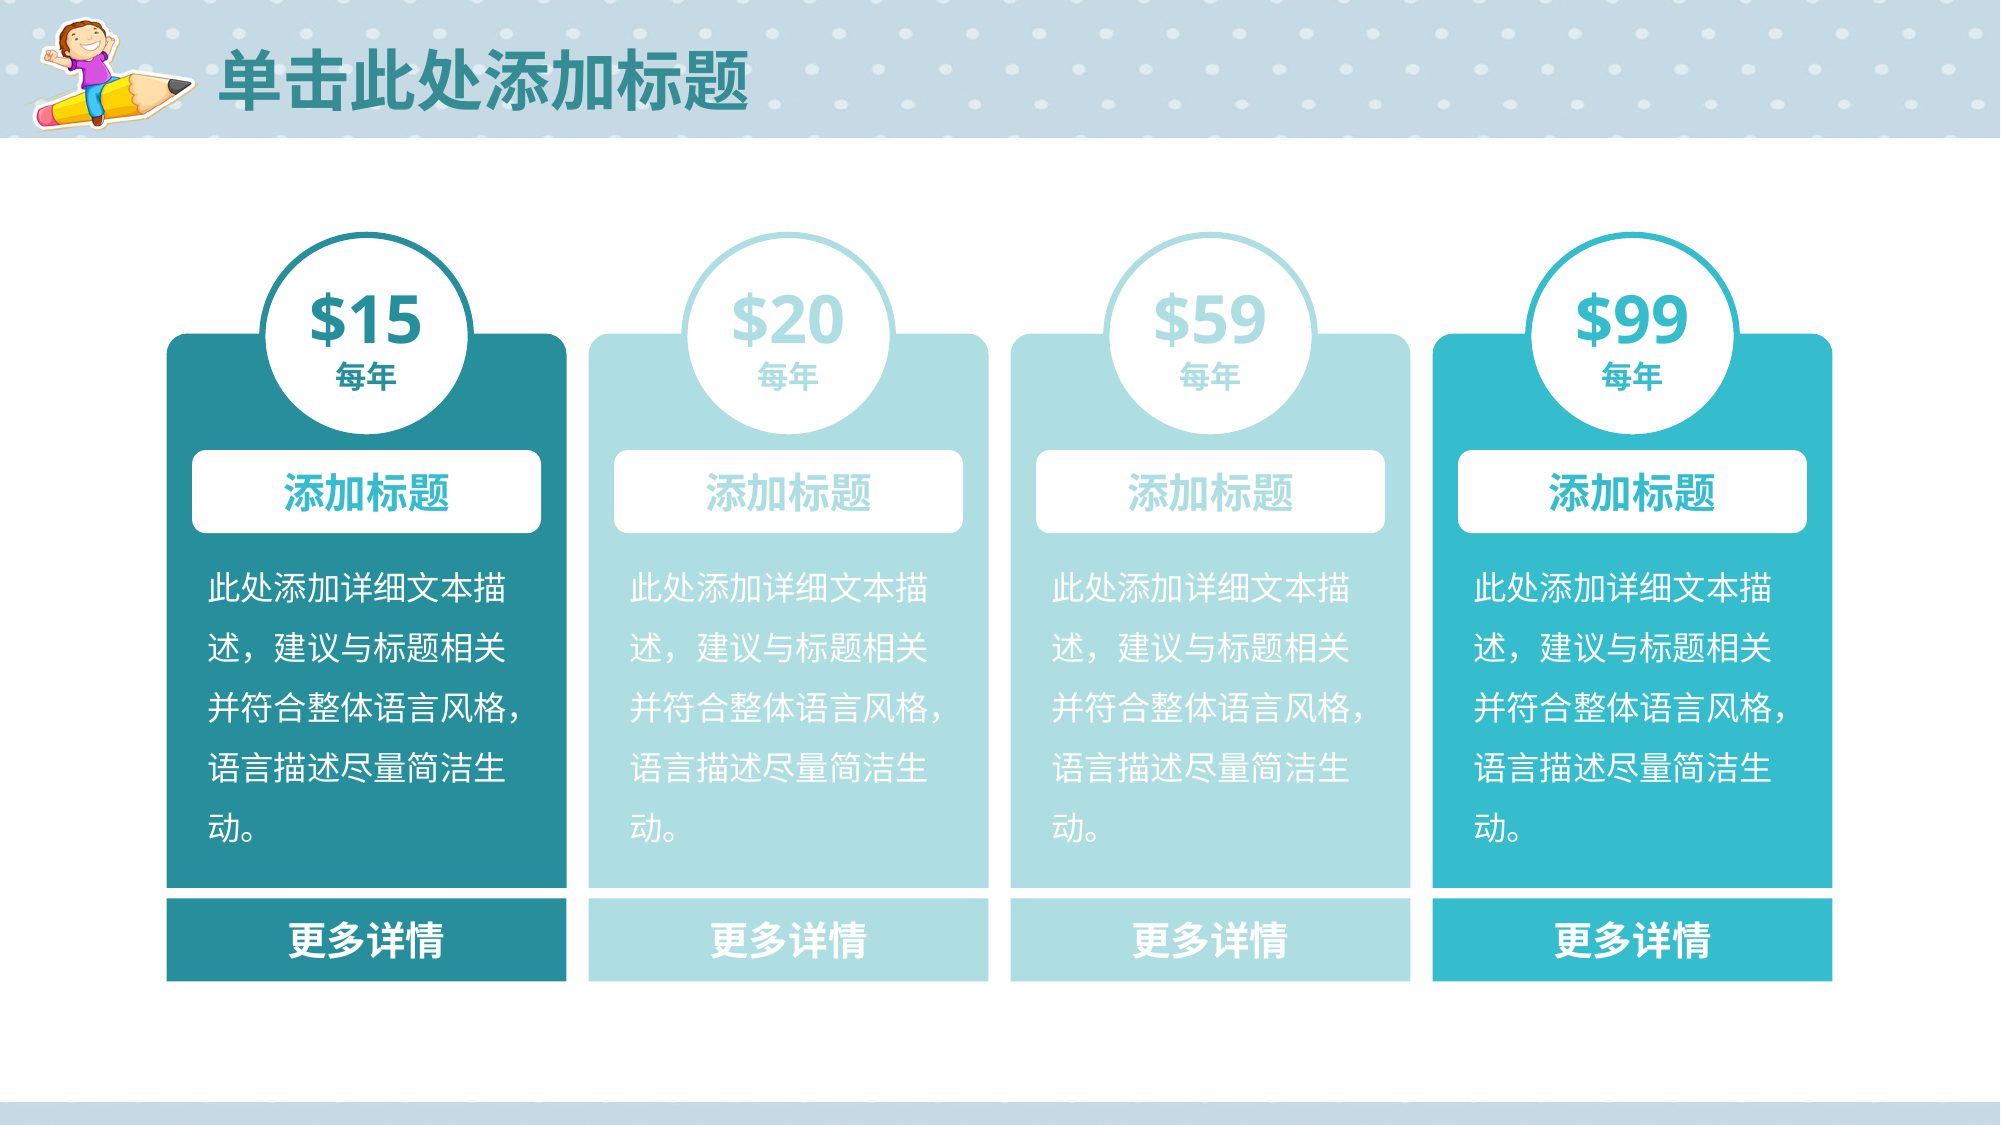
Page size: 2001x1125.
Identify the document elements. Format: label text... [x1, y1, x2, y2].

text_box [588, 234, 989, 982]
title 单击此处添加标题 [201, 35, 1927, 133]
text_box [166, 234, 567, 982]
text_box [1432, 234, 1833, 982]
picture [0, 0, 2001, 1125]
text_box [1010, 234, 1411, 982]
